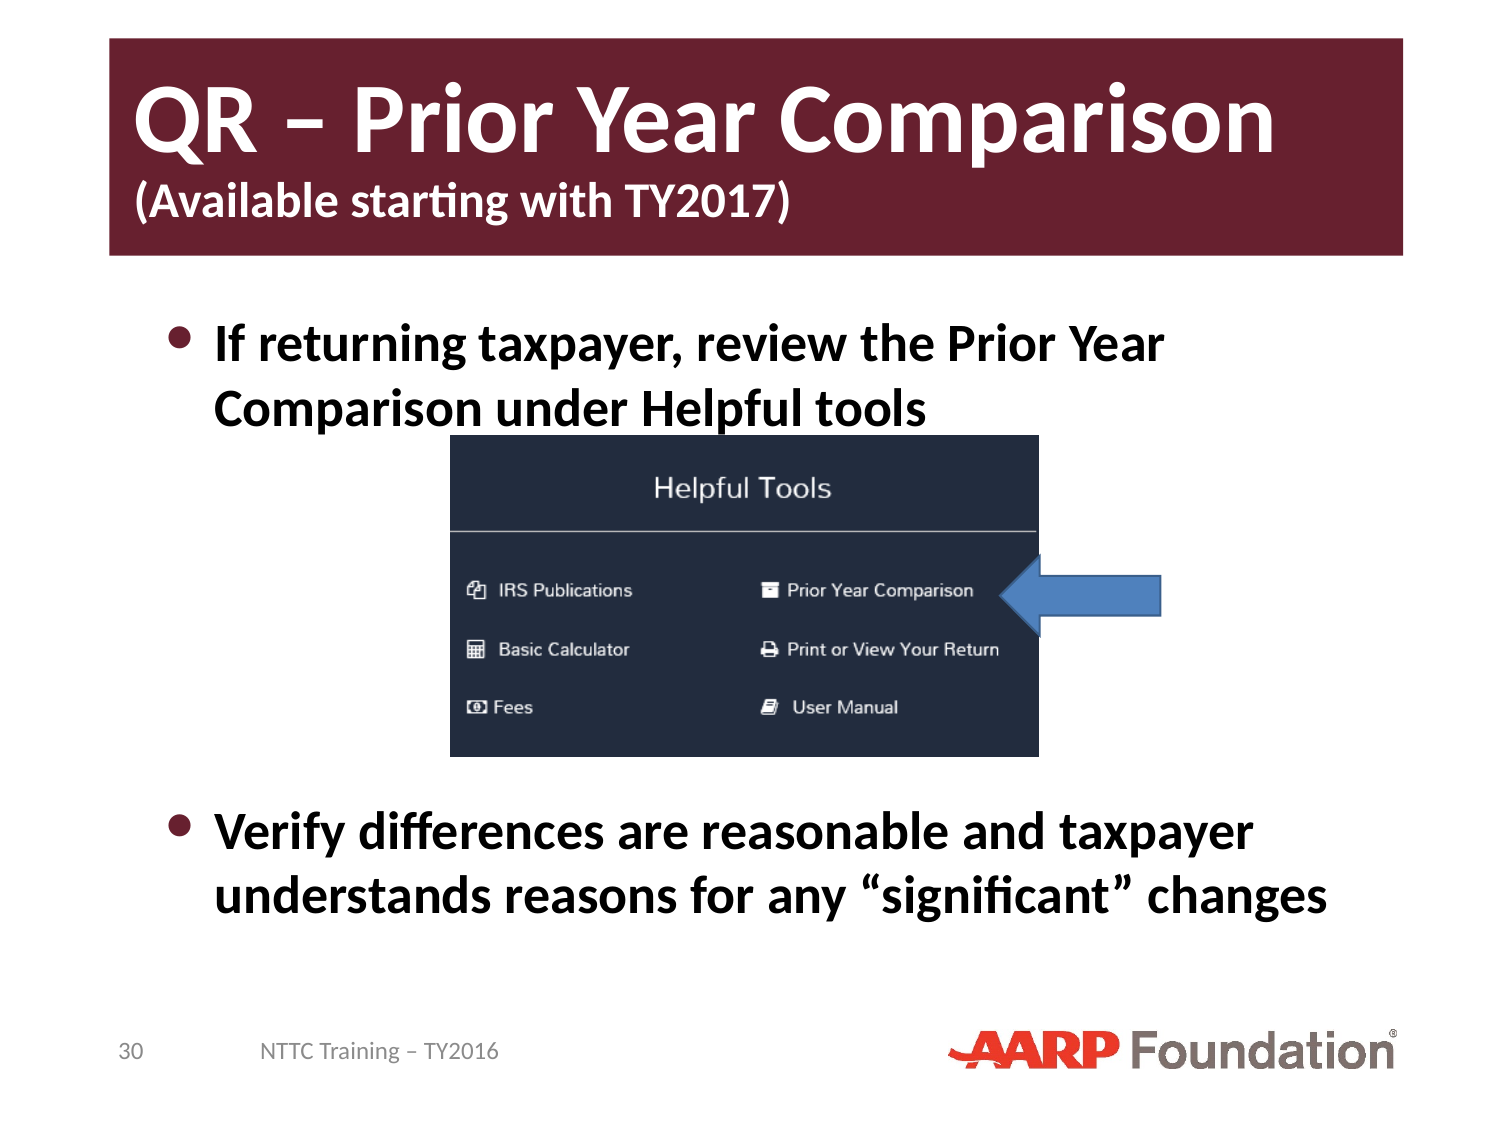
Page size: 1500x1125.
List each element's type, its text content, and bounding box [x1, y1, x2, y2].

picture [449, 435, 1039, 757]
footer NTTC Training – TY2016 [245, 1019, 812, 1080]
title QR – Prior Year Comparison (Available starting with TY2017) [109, 38, 1404, 256]
list If returning taxpayer, review the Prior Year Comparison under Helpful tools Verify differences are reasonable and taxpayer understands reasons for any “significant” changes [150, 299, 1363, 988]
slide_number 30 [103, 1019, 208, 1080]
text_box [1039, 553, 1162, 638]
picture [948, 1029, 1397, 1069]
